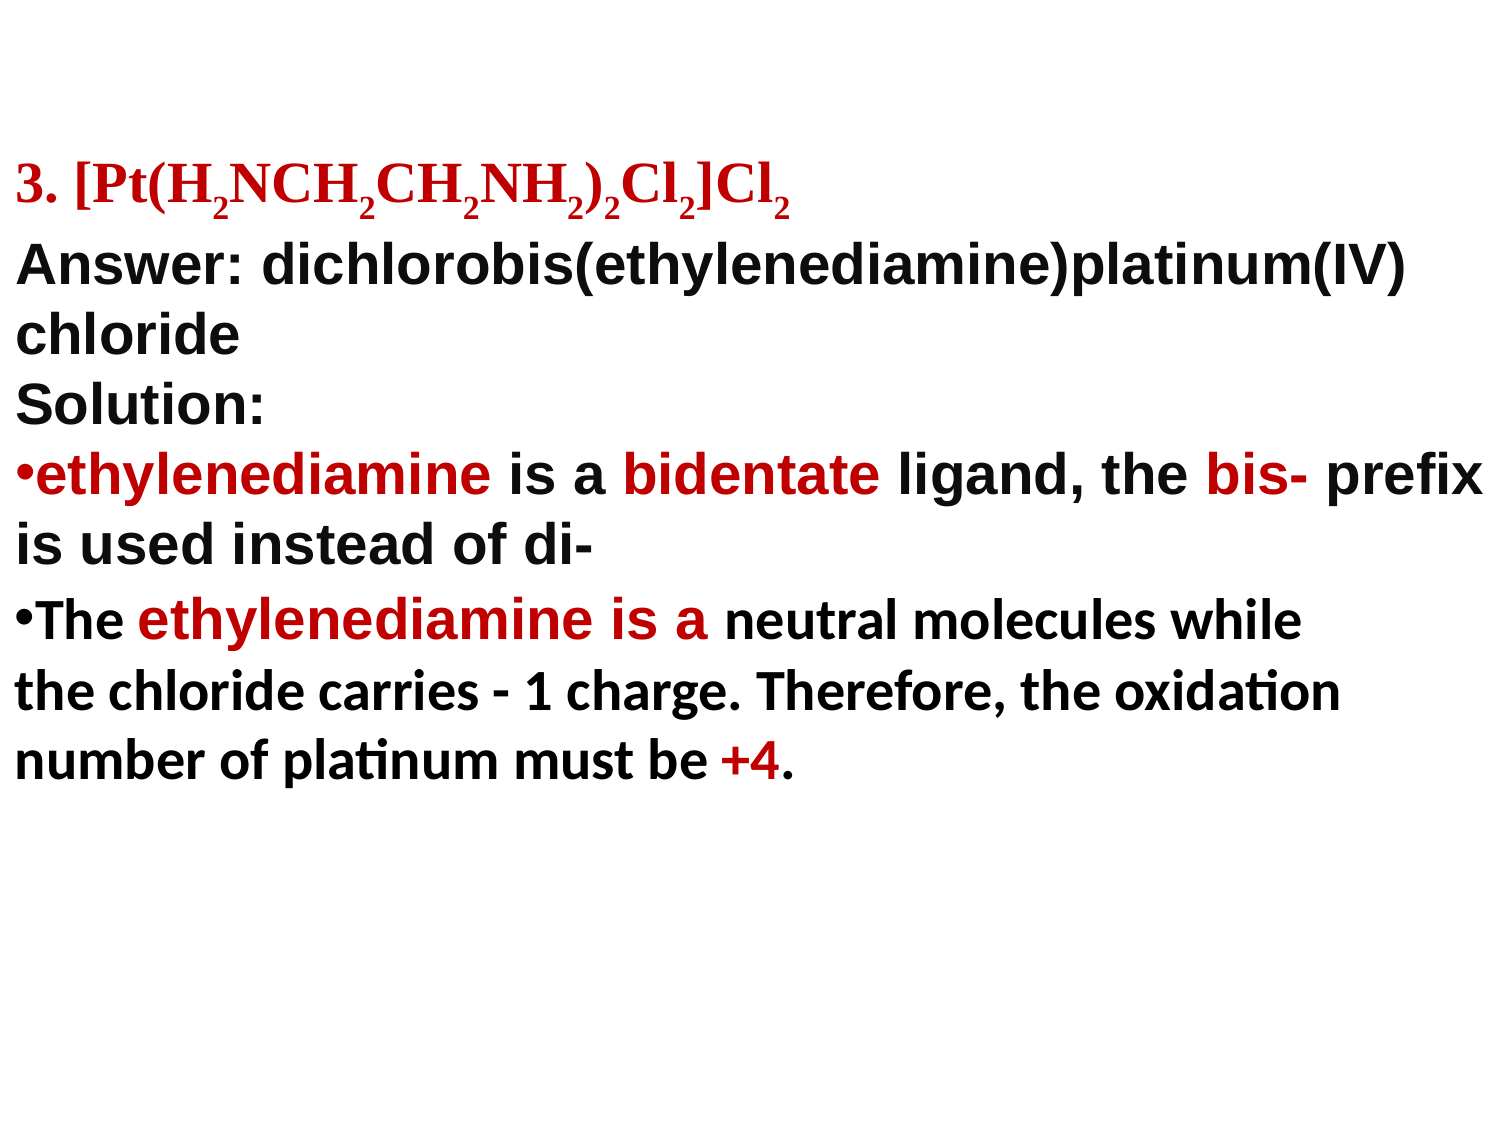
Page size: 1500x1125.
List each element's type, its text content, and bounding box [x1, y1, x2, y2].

text_box 3. [Pt(H2NCH2CH2NH2)2Cl2]Cl2 Answer: dichlorobis(ethylenediamine)platinum(IV) chloride Solution: ethylenediamine is a bidentate ligand, the bis- prefix is used instead of di- [0, 136, 1500, 584]
text_box The ethylenediamine is a neutral molecules while the chloride carries - 1 charge. Therefore, the oxidation number of platinum must be +4. [0, 574, 1383, 799]
